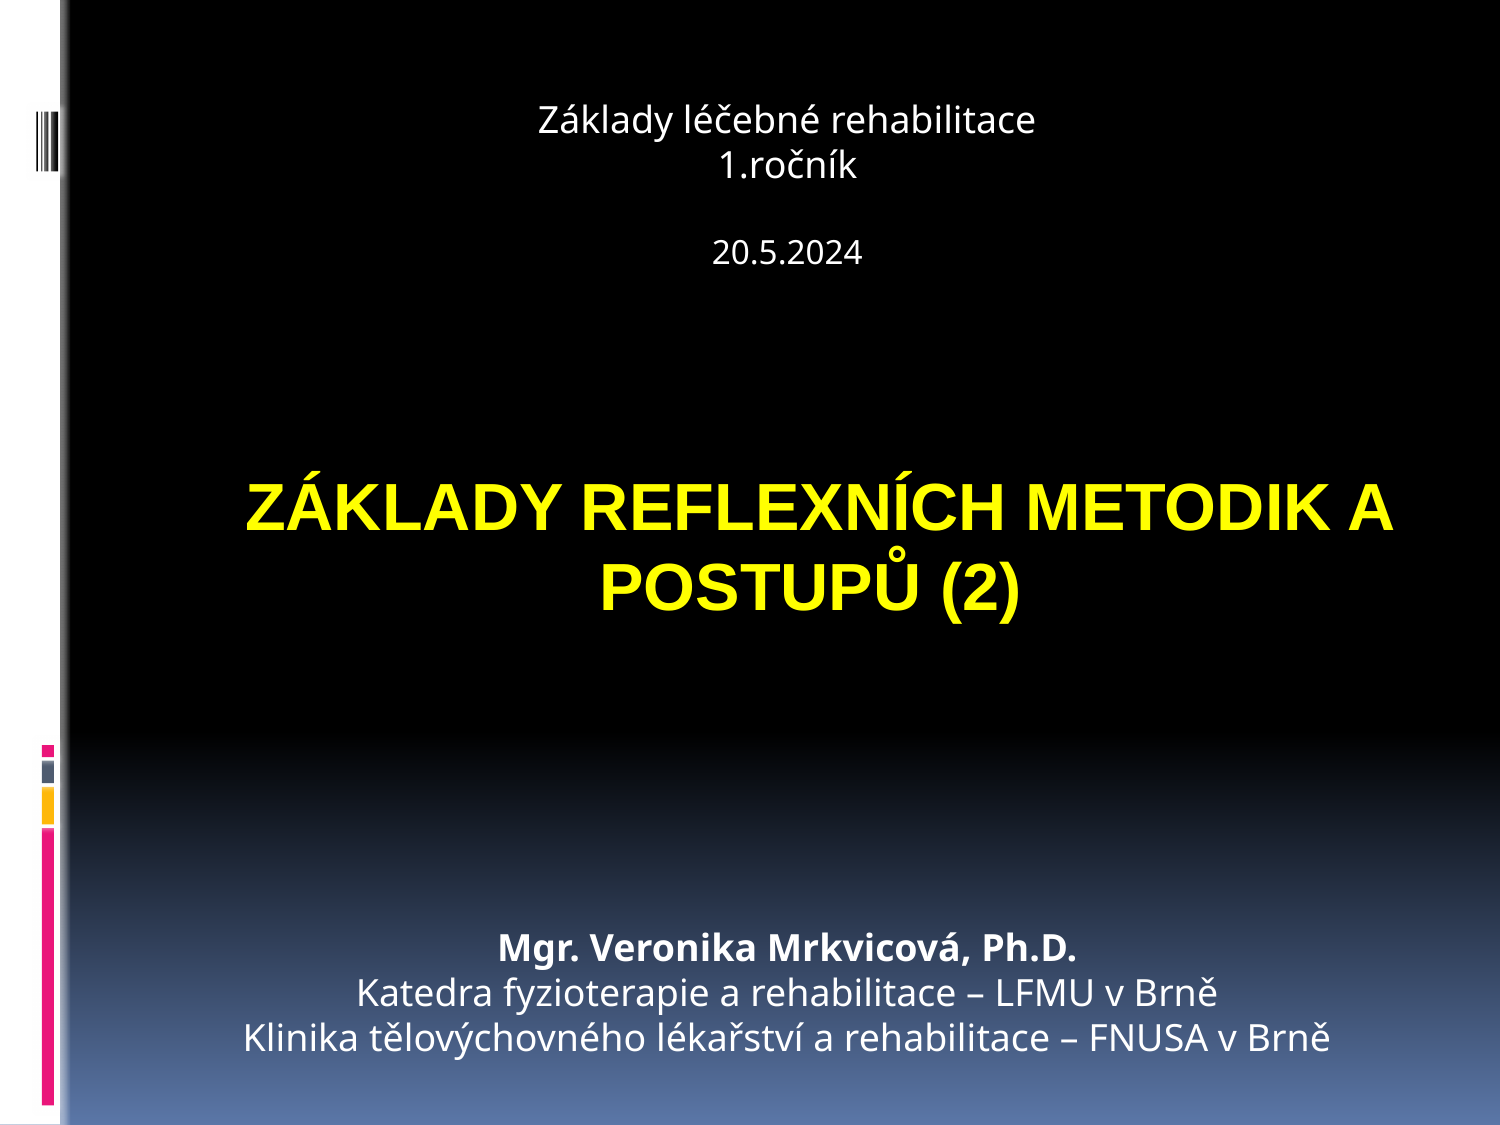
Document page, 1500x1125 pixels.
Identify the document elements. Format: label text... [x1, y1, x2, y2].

text_box Mgr. Veronika Mrkvicová, Ph.D. Katedra fyzioterapie a rehabilitace – LFMU v Brně Klinika tělovýchovného lékařství a rehabilitace – FNUSA v Brně [227, 916, 1347, 1067]
title Základy reflexních metodik a postupů (2) [183, 456, 1458, 781]
text_box Základy léčebné rehabilitace 1.ročník 20.5.2024 [412, 88, 1163, 279]
